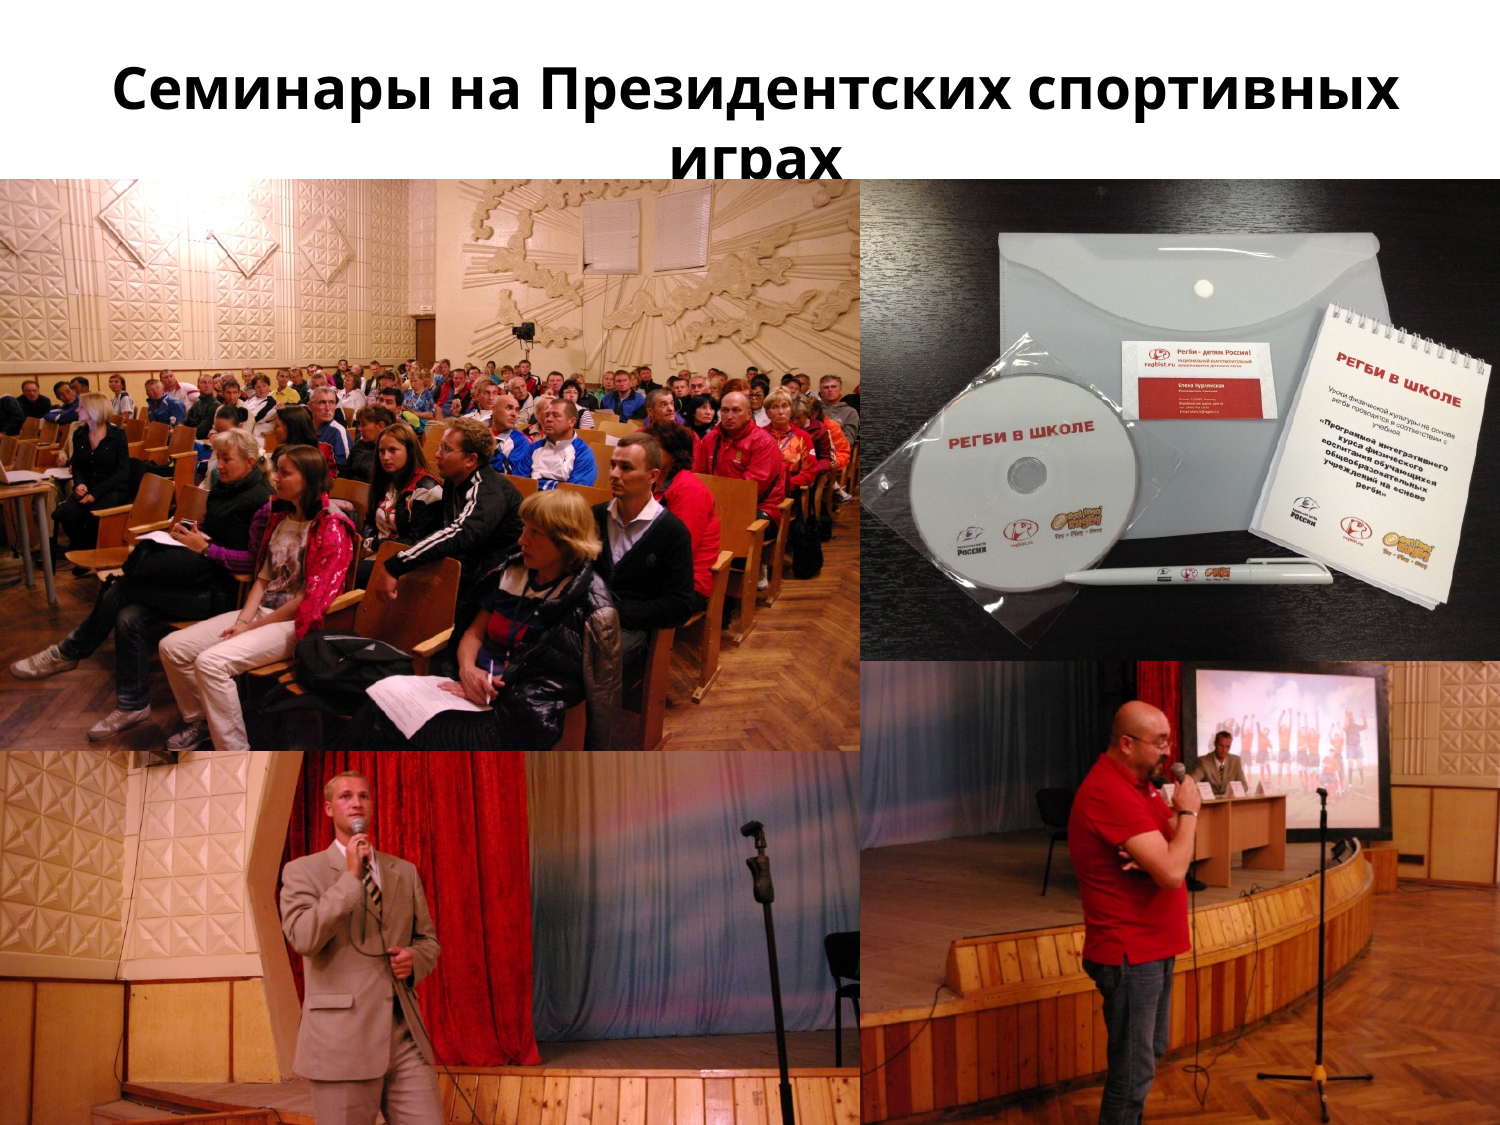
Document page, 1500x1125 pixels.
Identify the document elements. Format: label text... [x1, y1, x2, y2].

text_box Семинары на Президентских спортивных играх [6, 43, 1500, 178]
picture [0, 178, 1500, 1125]
